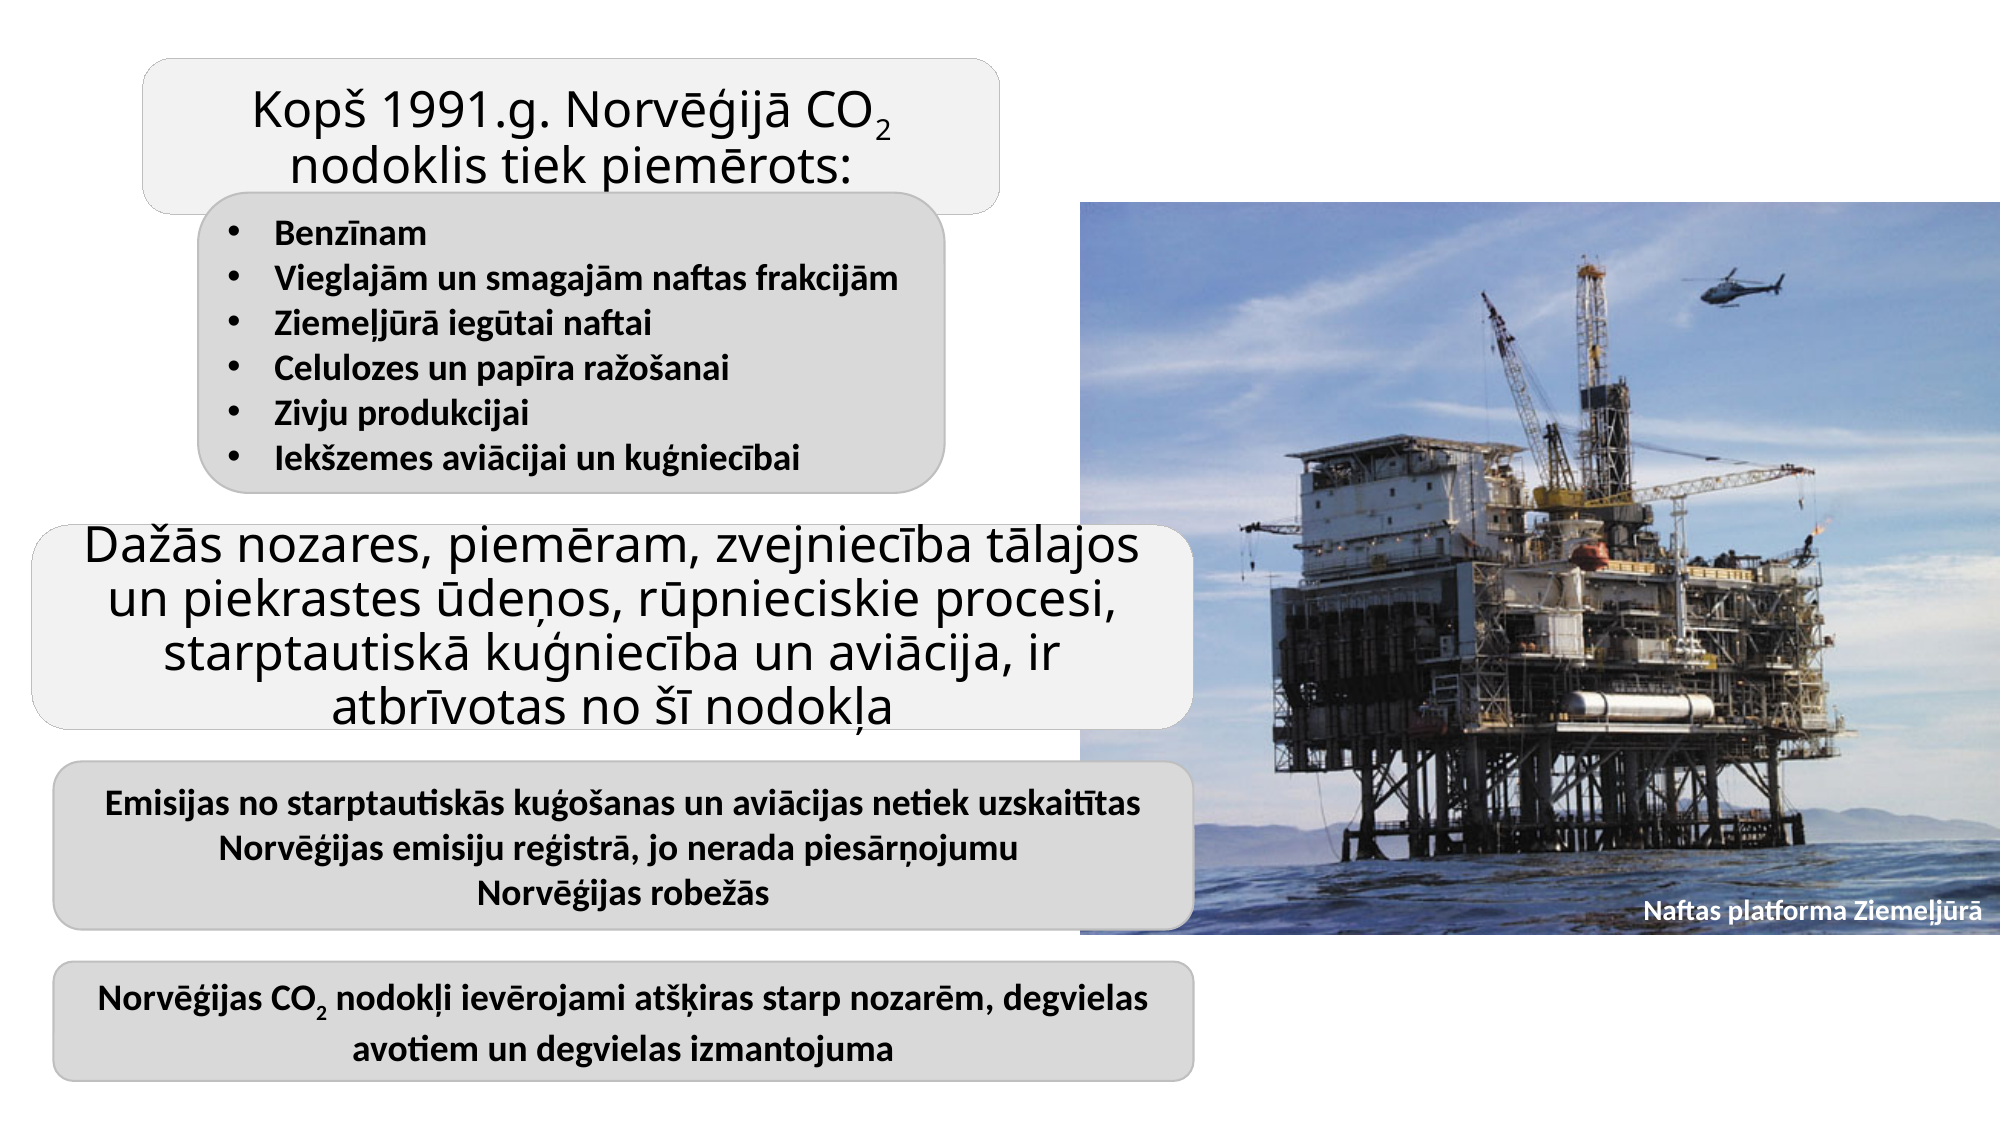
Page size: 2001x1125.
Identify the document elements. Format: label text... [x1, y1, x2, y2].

text_box Emisijas no starptautiskās kuģošanas un aviācijas netiek uzskaitītas Norvēģijas emisiju reģistrā, jo nerada piesārņojumu Norvēģijas robežās [52, 760, 1080, 931]
text_box Dažās nozares, piemēram, zvejniecība tālajos un piekrastes ūdeņos, rūpnieciskie procesi, starptautiskā kuģniecība un aviācija, ir atbrīvotas no šī nodokļa [31, 524, 1080, 730]
text_box Norvēģijas CO2 nodokļi ievērojami atšķiras starp nozarēm, degvielas avotiem un degvielas izmantojuma [52, 960, 1195, 1082]
picture [1080, 201, 2000, 935]
text_box Benzīnam Vieglajām un smagajām naftas frakcijām Ziemeļjūrā iegūtai naftai Celulozes un papīra ražošanai Zivju produkcijai Iekšzemes aviācijai un kuģniecībai [197, 191, 946, 494]
text_box Kopš 1991.g. Norvēģijā CO2 nodoklis tiek piemērots: [142, 58, 1000, 215]
